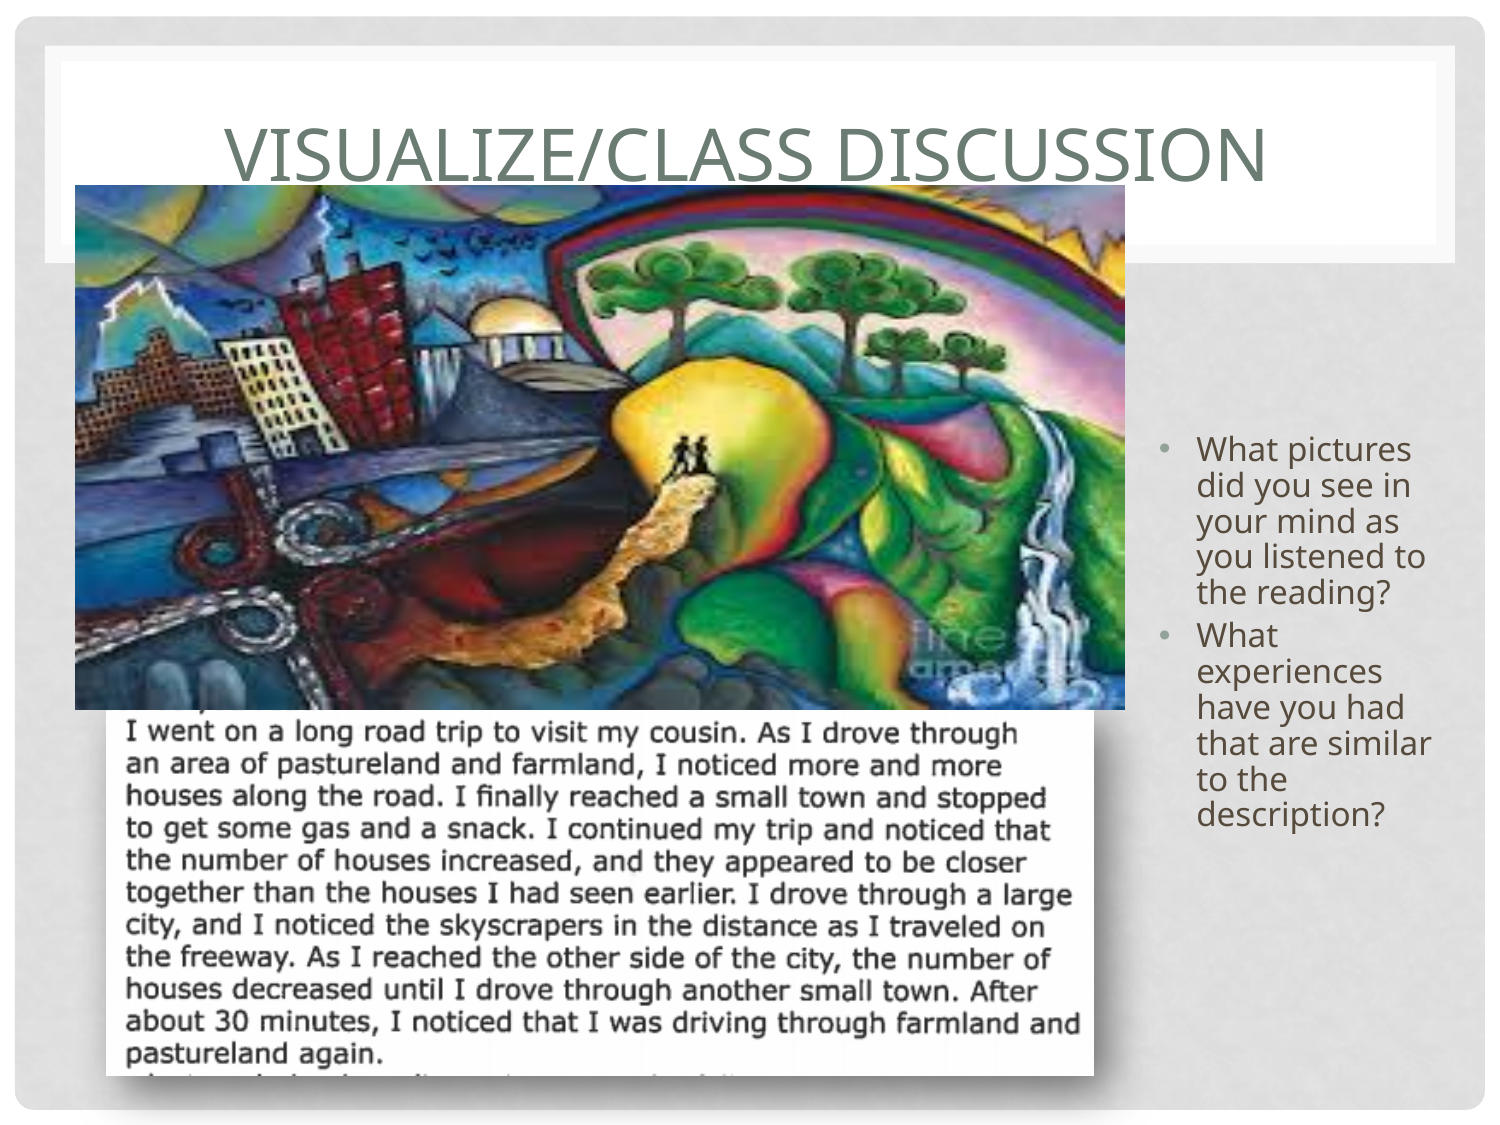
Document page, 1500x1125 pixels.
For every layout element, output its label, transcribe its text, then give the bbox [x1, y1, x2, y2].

title VISUALIZE/CLASS DISCUSSION [69, 66, 1425, 238]
picture [14, 16, 1485, 1110]
list What pictures did you see in your mind as you listened to the reading? What experiences have you had that are similar to the description? [1125, 425, 1463, 875]
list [106, 718, 1094, 1077]
